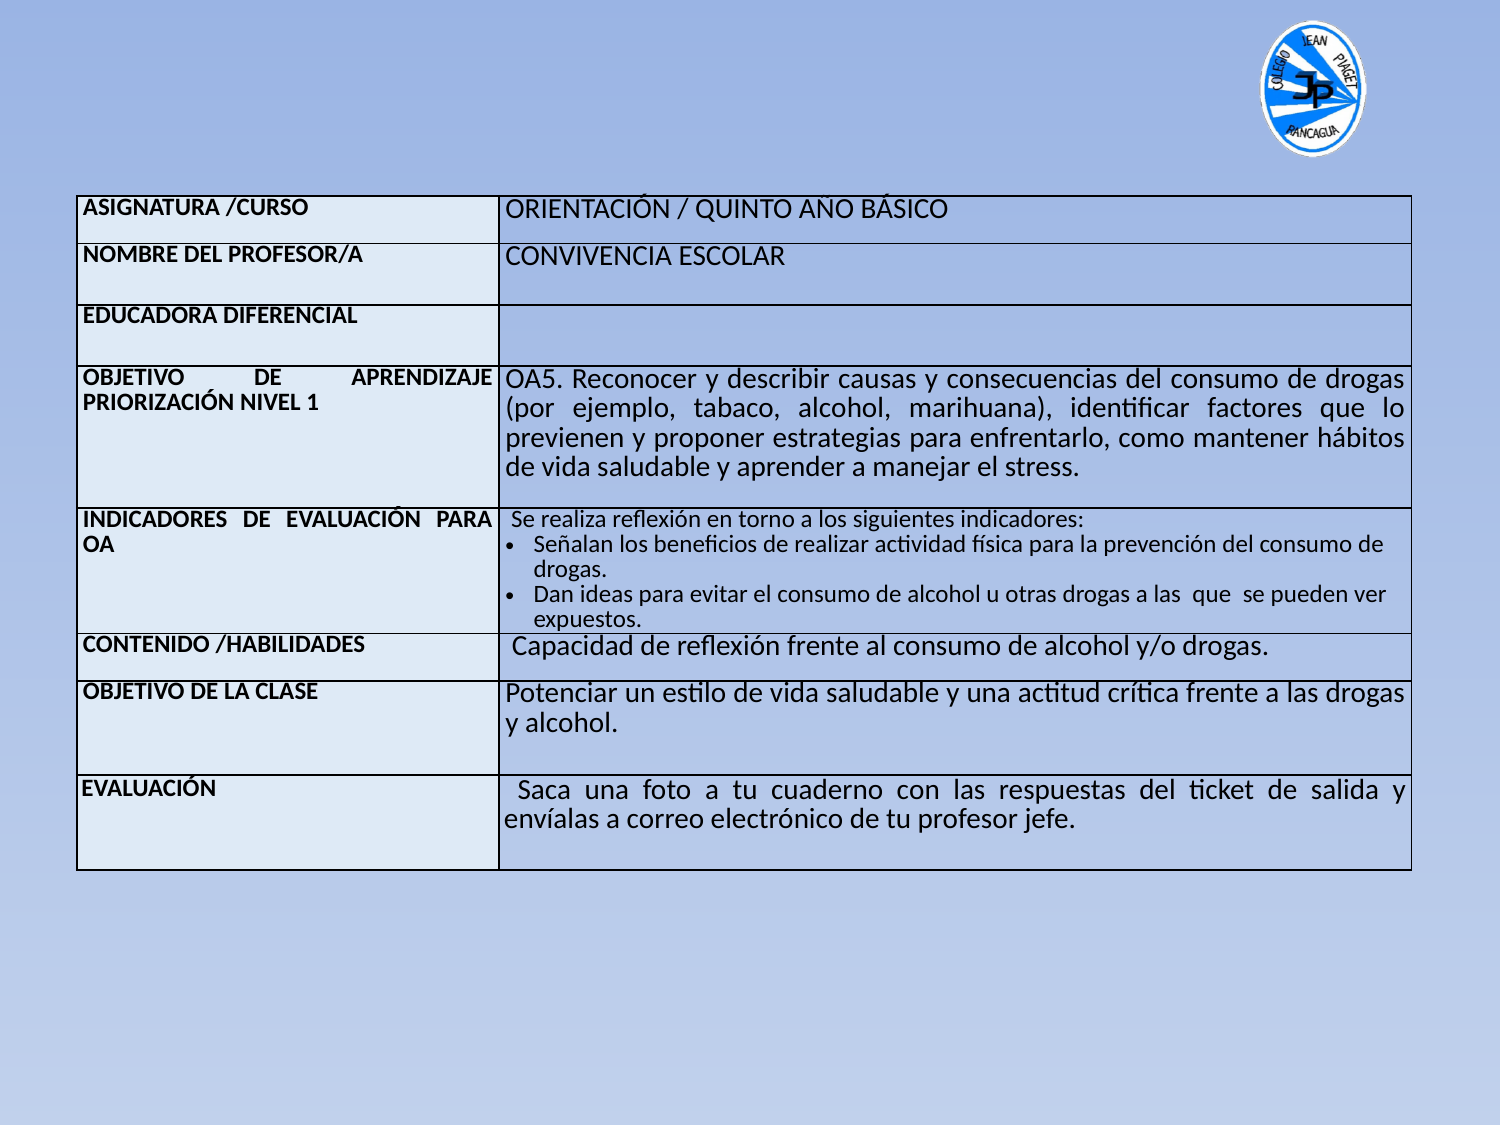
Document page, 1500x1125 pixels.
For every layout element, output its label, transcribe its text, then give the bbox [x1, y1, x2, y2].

table_header ORIENTACIÓN / QUINTO AÑO BÁSICO [500, 197, 1411, 243]
table_cell OBJETIVO DE LA CLASE [78, 682, 498, 774]
picture [1234, 18, 1397, 159]
table_cell Saca una foto a tu cuaderno con las respuestas del ticket de salida y envíalas a correo electrónico de tu profesor jefe. [500, 776, 1411, 869]
table_cell [500, 306, 1411, 365]
table_cell INDICADORES DE EVALUACIÓN PARA OA [78, 509, 498, 633]
table_cell Potenciar un estilo de vida saludable y una actitud crítica frente a las drogas y alcohol. [500, 682, 1411, 774]
table_cell OBJETIVO DE APRENDIZAJE PRIORIZACIÓN NIVEL 1 [78, 367, 498, 507]
table_cell Se realiza reflexión en torno a los siguientes indicadores: Señalan los beneficios de realizar actividad física para la prevención del consumo de drogas. Dan ideas para evitar el consumo de alcohol u otras drogas a las que se pueden ver expuestos. [500, 509, 1411, 633]
table_cell OA5. Reconocer y describir causas y consecuencias del consumo de drogas (por ejemplo, tabaco, alcohol, marihuana), identificar factores que lo previenen y proponer estrategias para enfrentarlo, como mantener hábitos de vida saludable y aprender a manejar el stress. [500, 367, 1411, 507]
table_cell EVALUACIÓN [78, 776, 498, 869]
table_cell Capacidad de reflexión frente al consumo de alcohol y/o drogas. [500, 634, 1411, 680]
table_cell NOMBRE DEL PROFESOR/A [78, 244, 498, 304]
table_cell CONVIVENCIA ESCOLAR [500, 244, 1411, 304]
table_header ASIGNATURA /CURSO [78, 197, 498, 243]
table_cell EDUCADORA DIFERENCIAL [78, 306, 498, 365]
table_cell CONTENIDO /HABILIDADES [78, 634, 498, 680]
